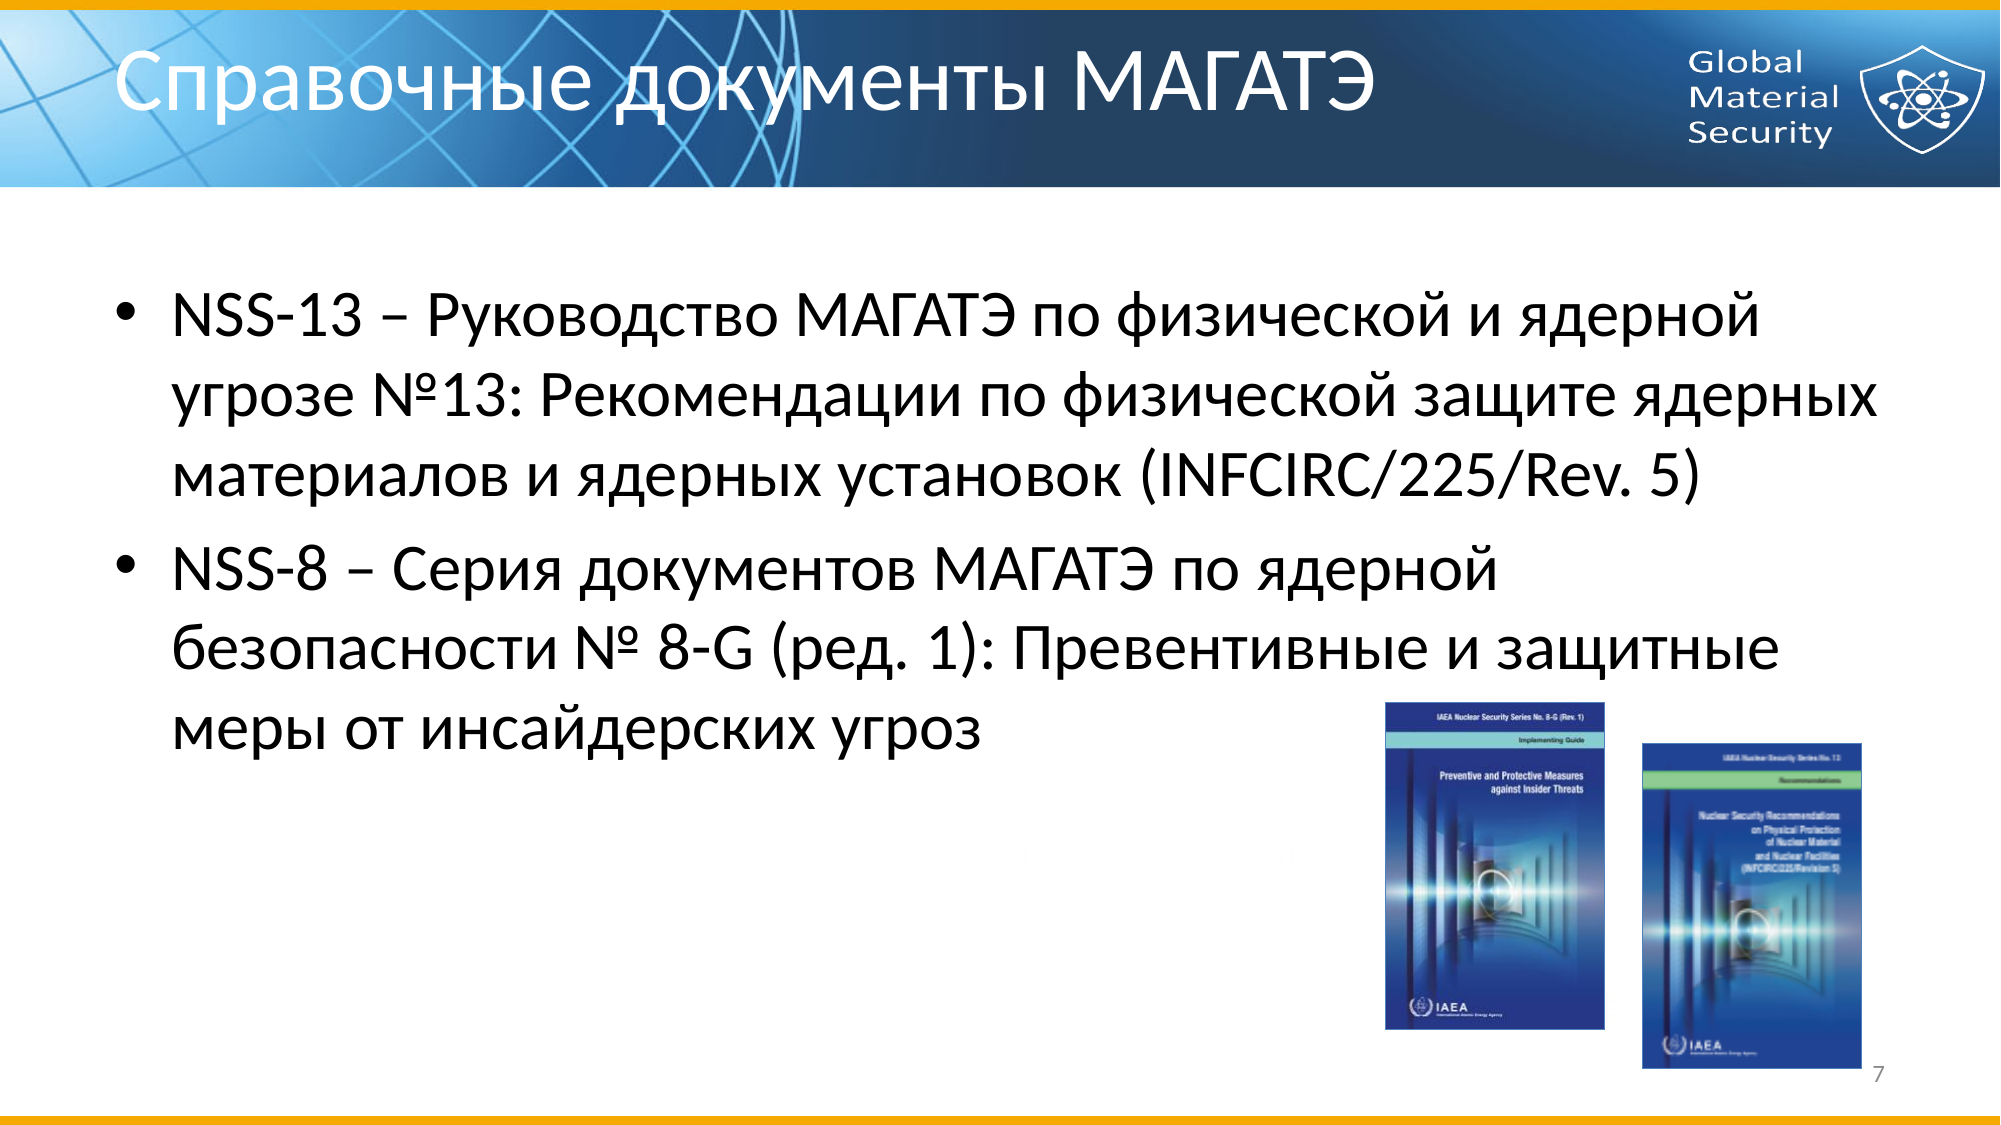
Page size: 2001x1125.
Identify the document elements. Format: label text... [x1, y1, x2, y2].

slide_number 7 [1433, 1042, 1900, 1103]
list NSS-13 – Руководство МАГАТЭ по физической и ядерной угрозе №13: Рекомендации по физической защите ядерных материалов и ядерных установок (INFCIRC/225/Rev. 5) NSS-8 – Серия документов МАГАТЭ по ядерной безопасности № 8-G (ред. 1): Превентивные и защитные меры от инсайдерских угроз [99, 262, 1900, 1005]
picture [0, 0, 2000, 1125]
title Справочные документы МАГАТЭ [99, 11, 1900, 199]
